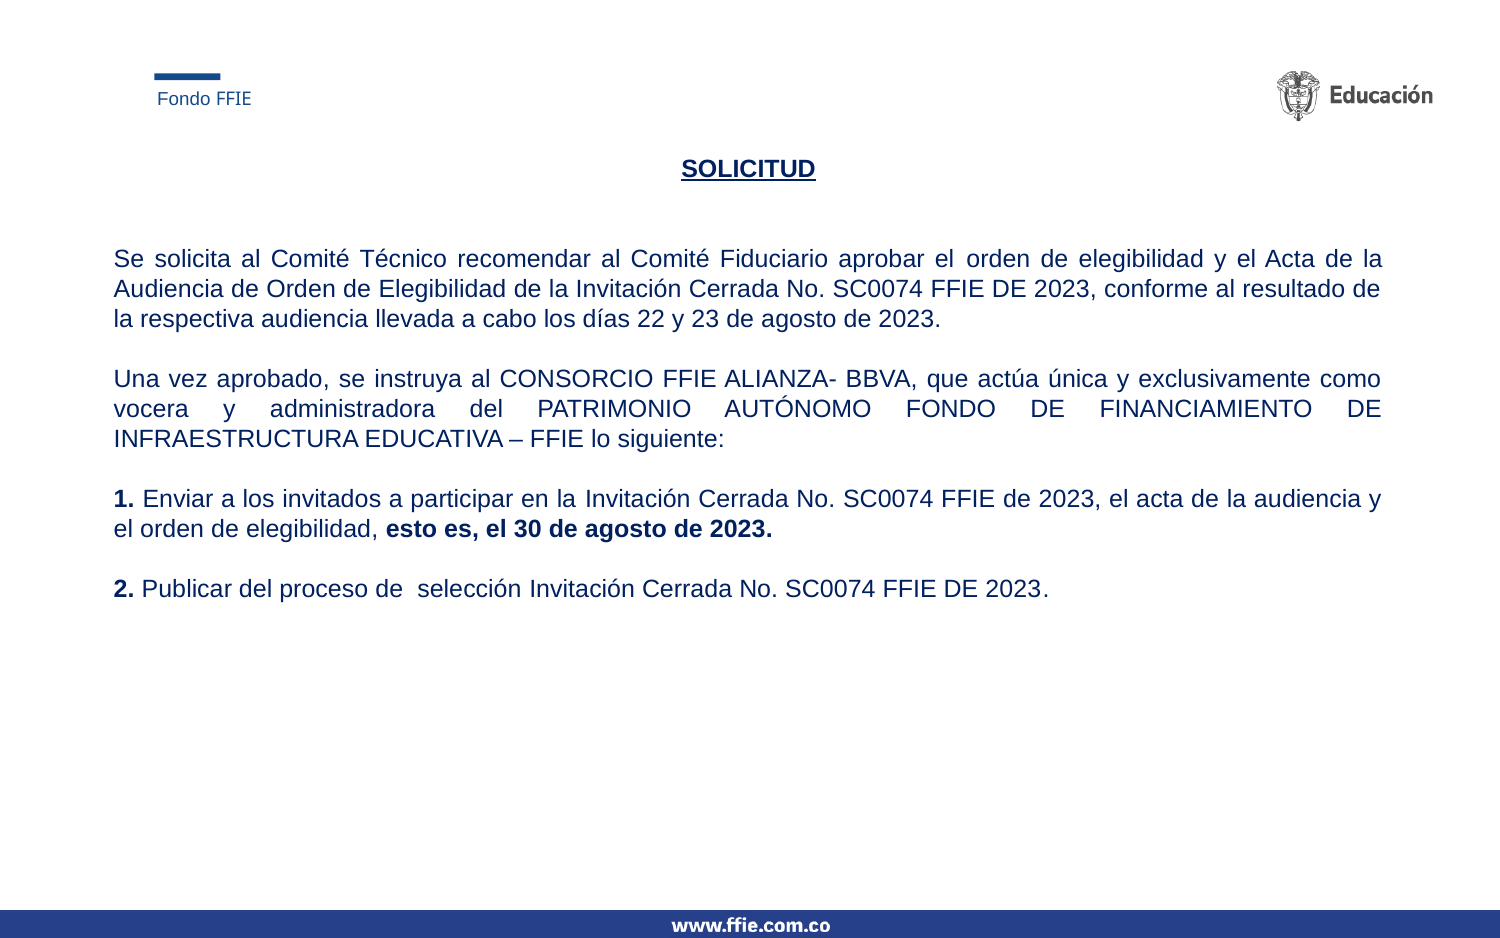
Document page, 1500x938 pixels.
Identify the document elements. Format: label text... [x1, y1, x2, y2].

picture [0, 0, 1500, 938]
text_box SOLICITUD Se solicita al Comité Técnico recomendar al Comité Fiduciario aprobar el orden de elegibilidad y el Acta de la Audiencia de Orden de Elegibilidad de la Invitación Cerrada No. SC0074 FFIE DE 2023, conforme al resultado de la respectiva audiencia llevada a cabo los días 22 y 23 de agosto de 2023. Una vez aprobado, se instruya al CONSORCIO FFIE ALIANZA- BBVA, que actúa única y exclusivamente como vocera y administradora del PATRIMONIO AUTÓNOMO FONDO DE FINANCIAMIENTO DE INFRAESTRUCTURA EDUCATIVA – FFIE lo siguiente: 1. Enviar a los invitados a participar en la Invitación Cerrada No. SC0074 FFIE de 2023, el acta de la audiencia y el orden de elegibilidad, esto es, el 30 de agosto de 2023. 2. Publicar del proceso de selección Invitación Cerrada No. SC0074 FFIE DE 2023. [98, 115, 1399, 610]
